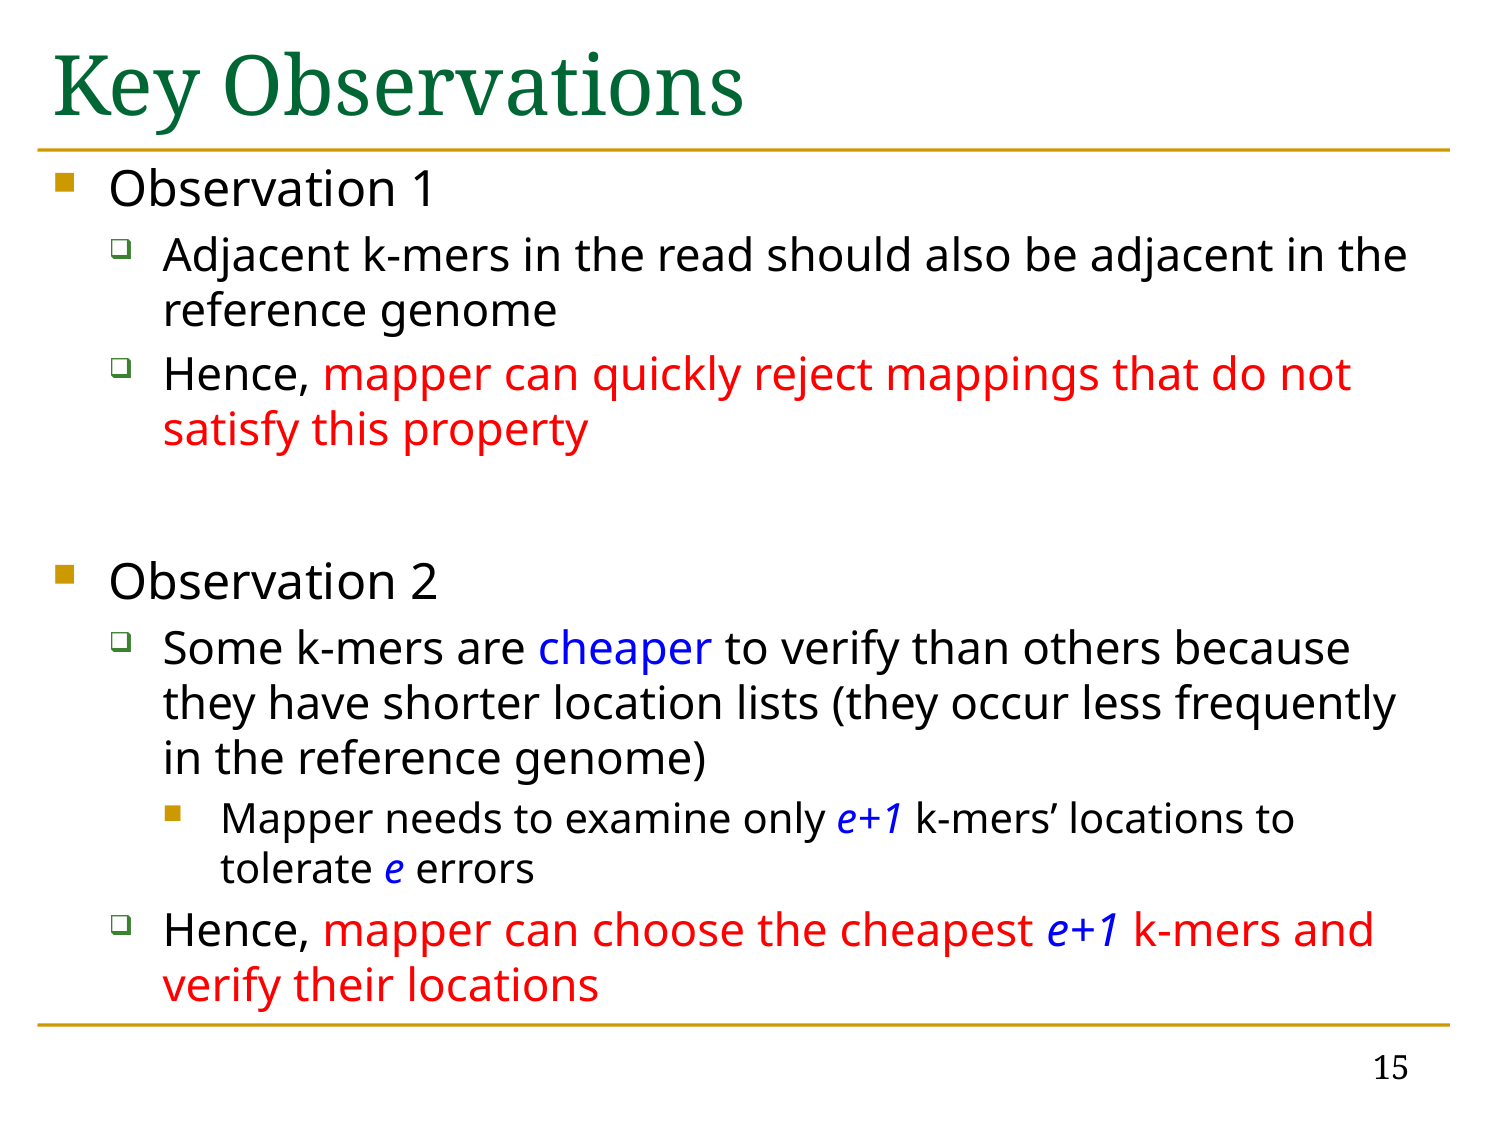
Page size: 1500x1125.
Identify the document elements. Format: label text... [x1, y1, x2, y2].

title Key Observations [37, 24, 1451, 148]
slide_number 15 [1074, 1023, 1426, 1100]
list Observation 1 Adjacent k-mers in the read should also be adjacent in the reference genome Hence, mapper can quickly reject mappings that do not satisfy this property Observation 2 Some k-mers are cheaper to verify than others because they have shorter location lists (they occur less frequently in the reference genome) Mapper needs to examine only e+1 k-mers’ locations to tolerate e errors Hence, mapper can choose the cheapest e+1 k-mers and verify their locations [37, 148, 1451, 1026]
